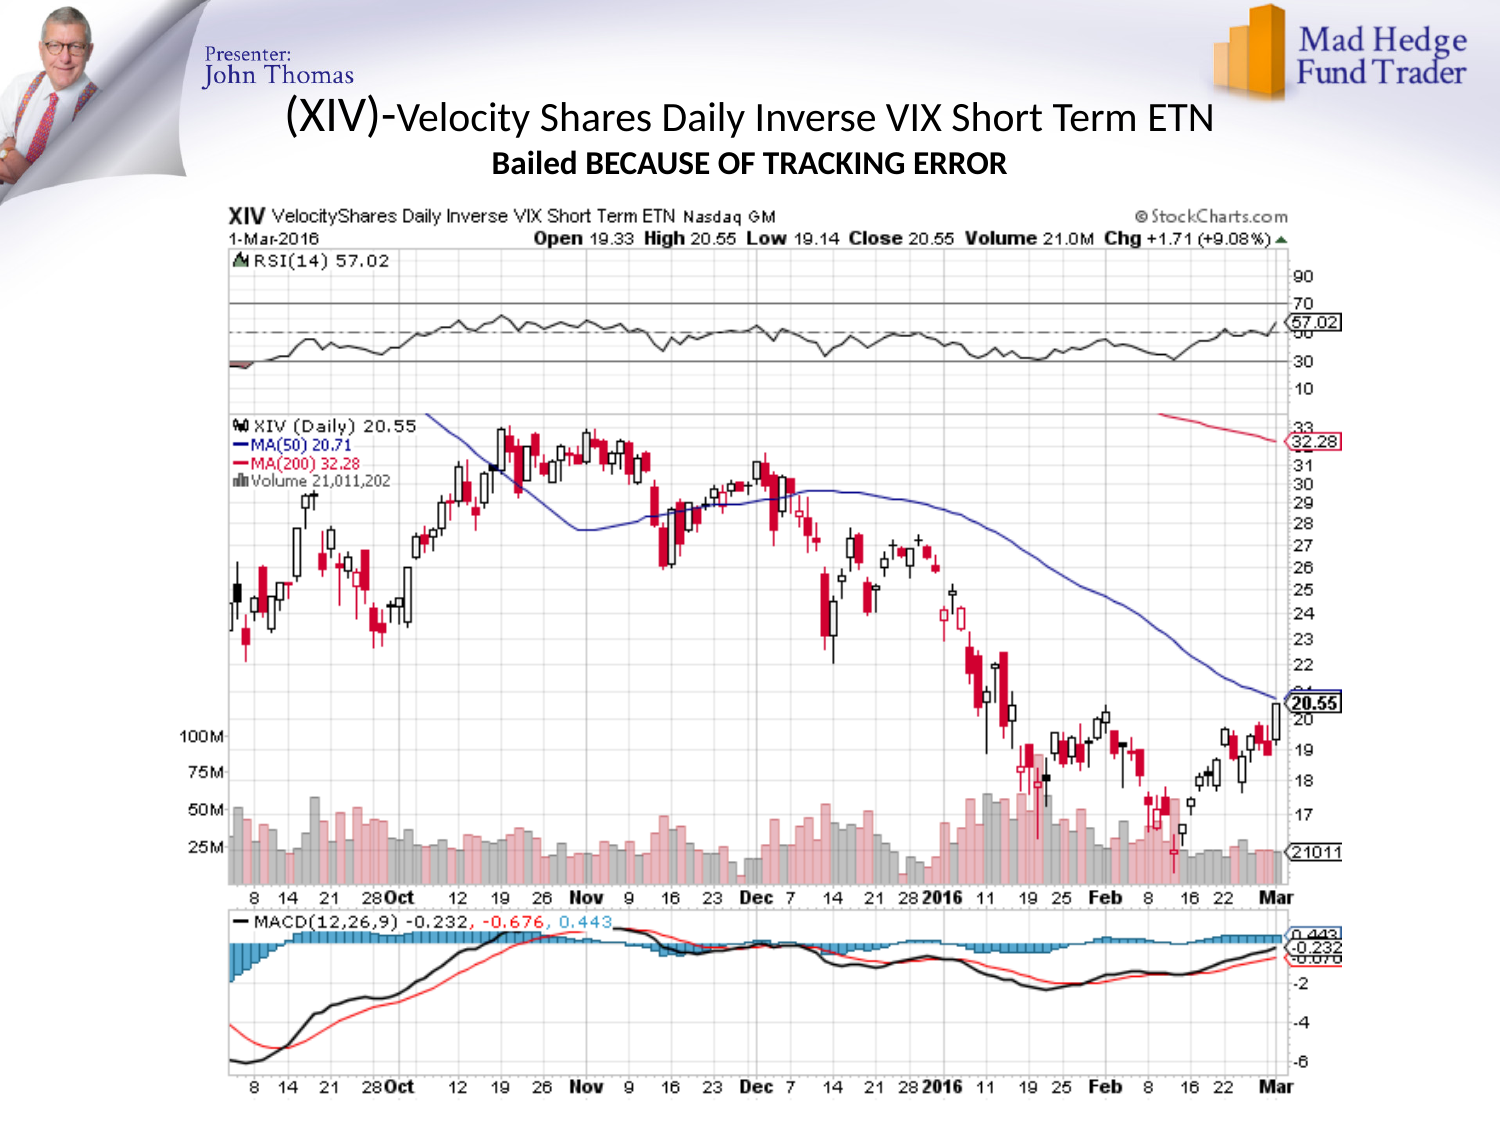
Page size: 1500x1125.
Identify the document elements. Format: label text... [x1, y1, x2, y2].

picture [0, 0, 1500, 1103]
title (XIV)-Velocity Shares Daily Inverse VIX Short Term ETN Bailed BECAUSE OF TRACKING ERROR [75, 37, 1425, 225]
